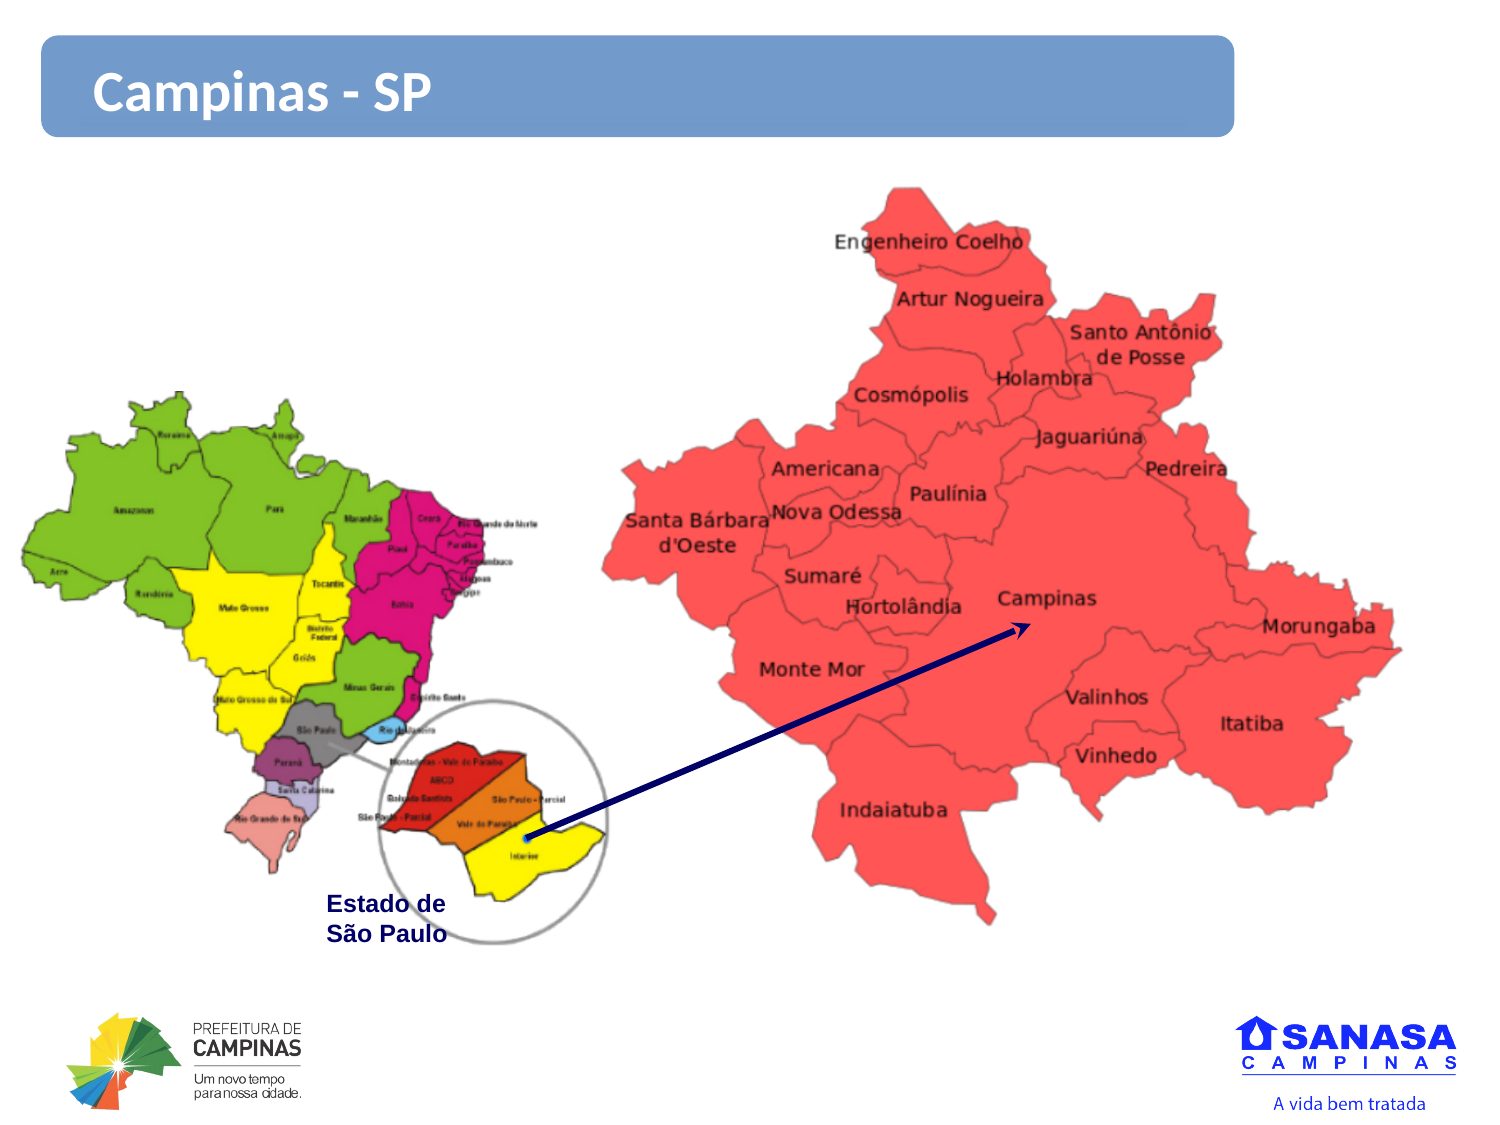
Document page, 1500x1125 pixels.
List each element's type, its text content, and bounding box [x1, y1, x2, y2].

picture [1234, 1015, 1457, 1110]
picture [12, 158, 1426, 956]
picture [66, 1012, 301, 1110]
text_box Campinas - SP [78, 46, 1426, 131]
